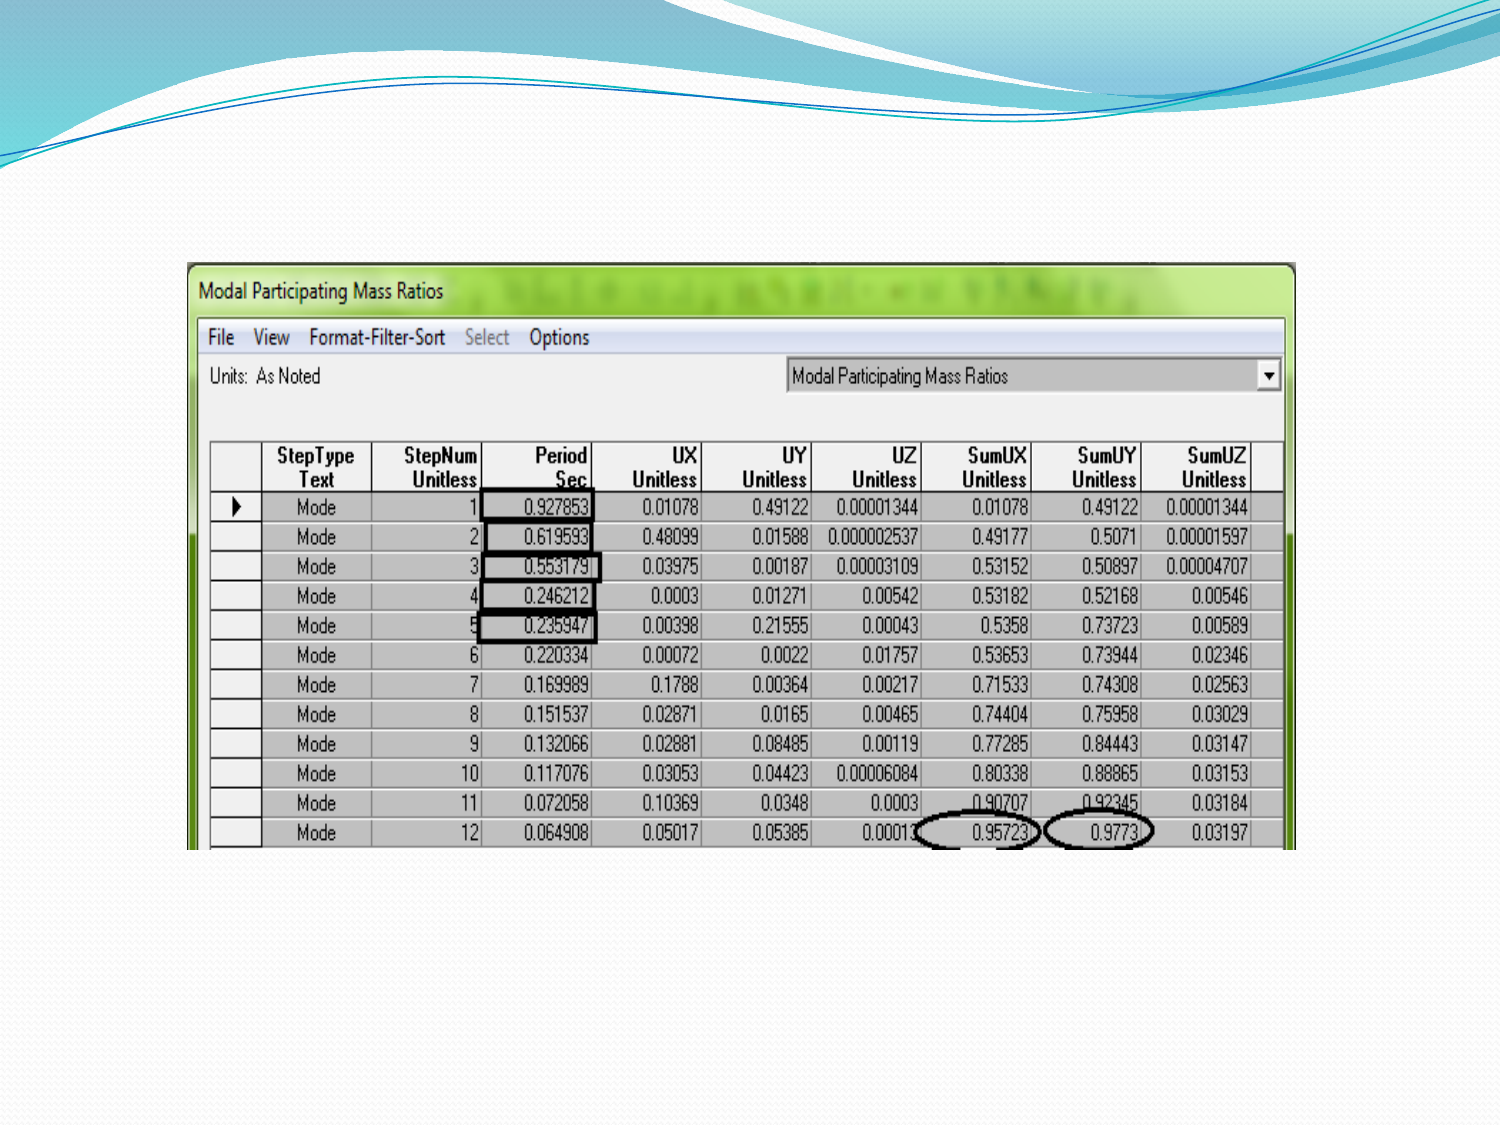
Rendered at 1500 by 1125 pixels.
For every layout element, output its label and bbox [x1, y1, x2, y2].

picture [187, 262, 1296, 851]
